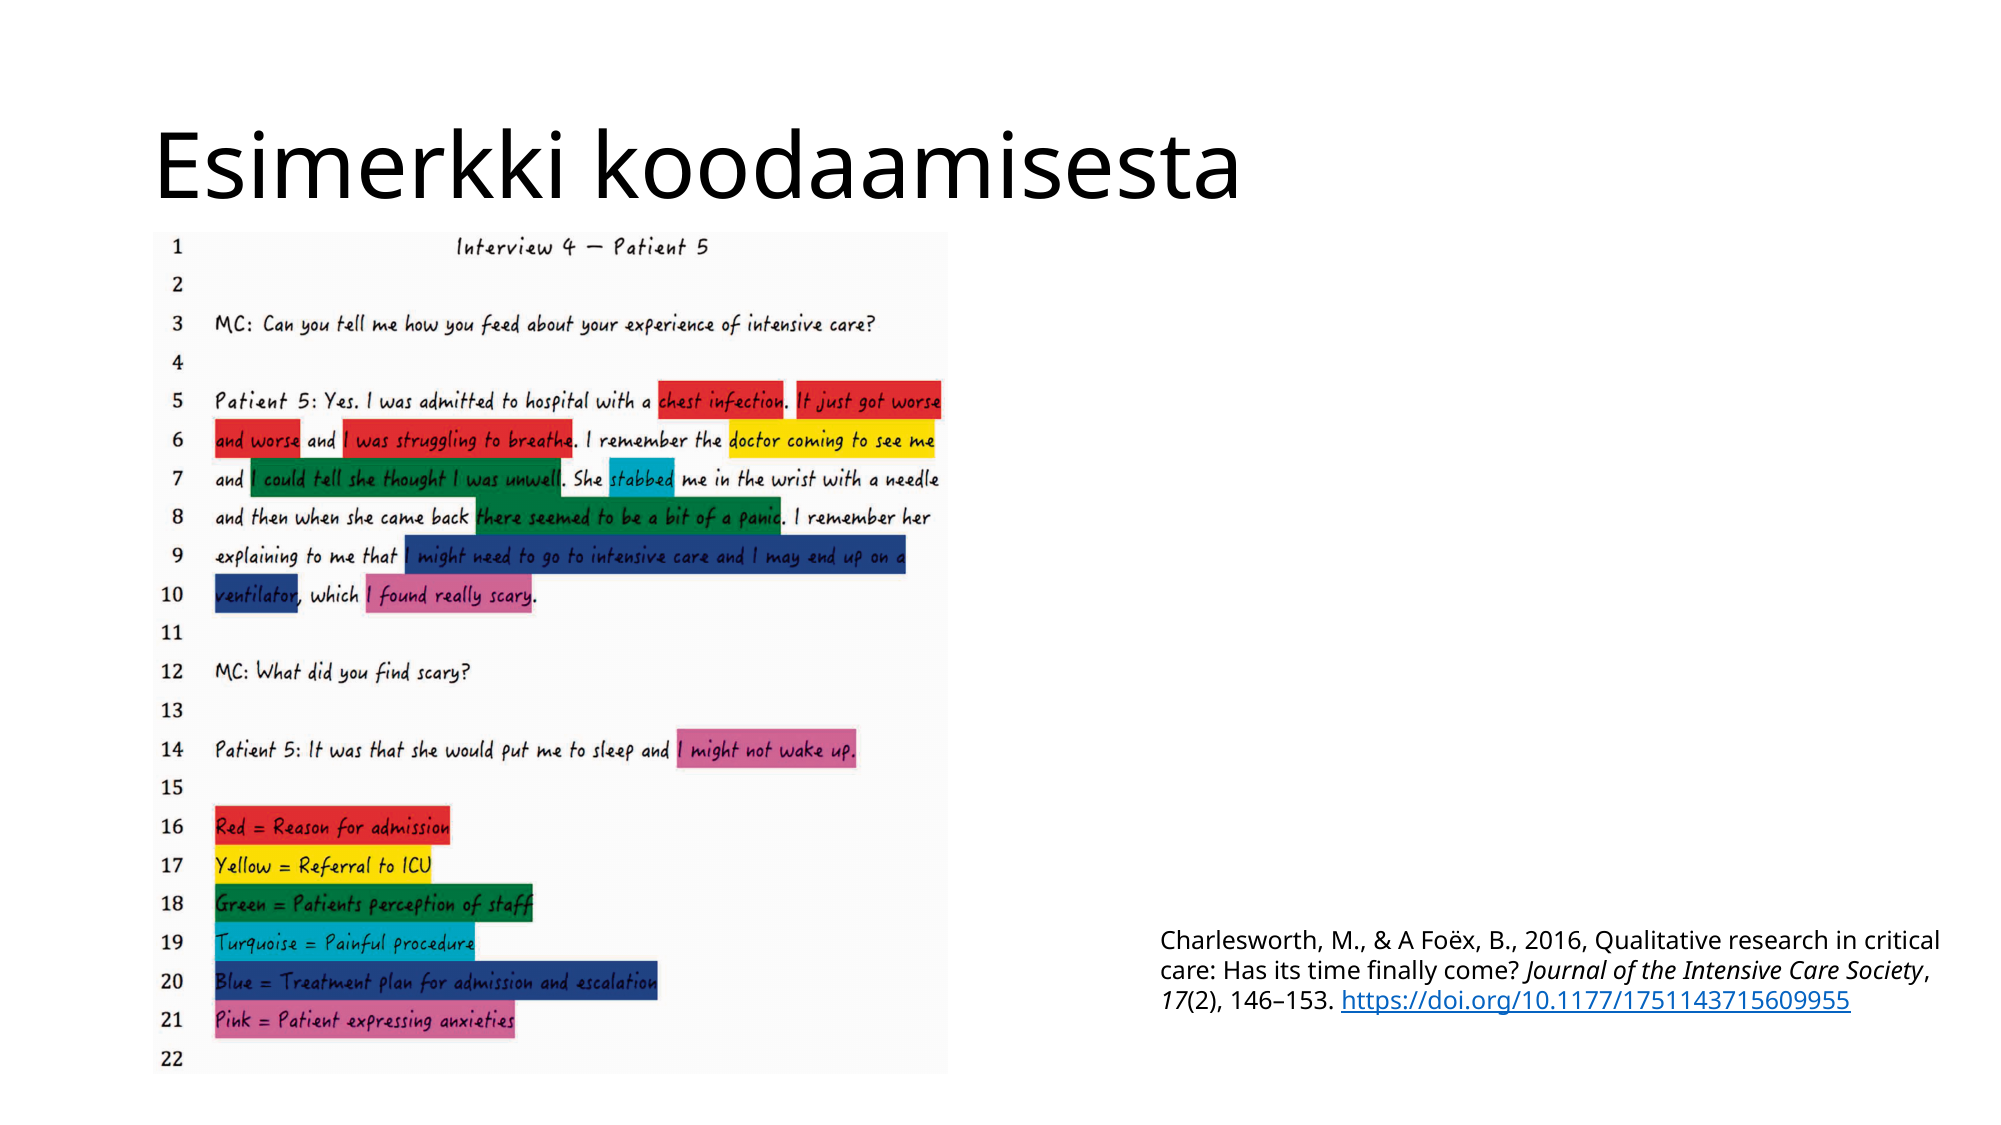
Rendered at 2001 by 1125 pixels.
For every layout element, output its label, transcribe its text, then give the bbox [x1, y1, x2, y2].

text_box Charlesworth, M., & A Foëx, B., 2016, Qualitative research in critical care: Has its time finally come? Journal of the Intensive Care Society, 17(2), 146–153. https://doi.org/10.1177/1751143715609955 [1145, 916, 1966, 1071]
title Esimerkki koodaamisesta [137, 59, 1863, 278]
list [153, 232, 948, 1074]
